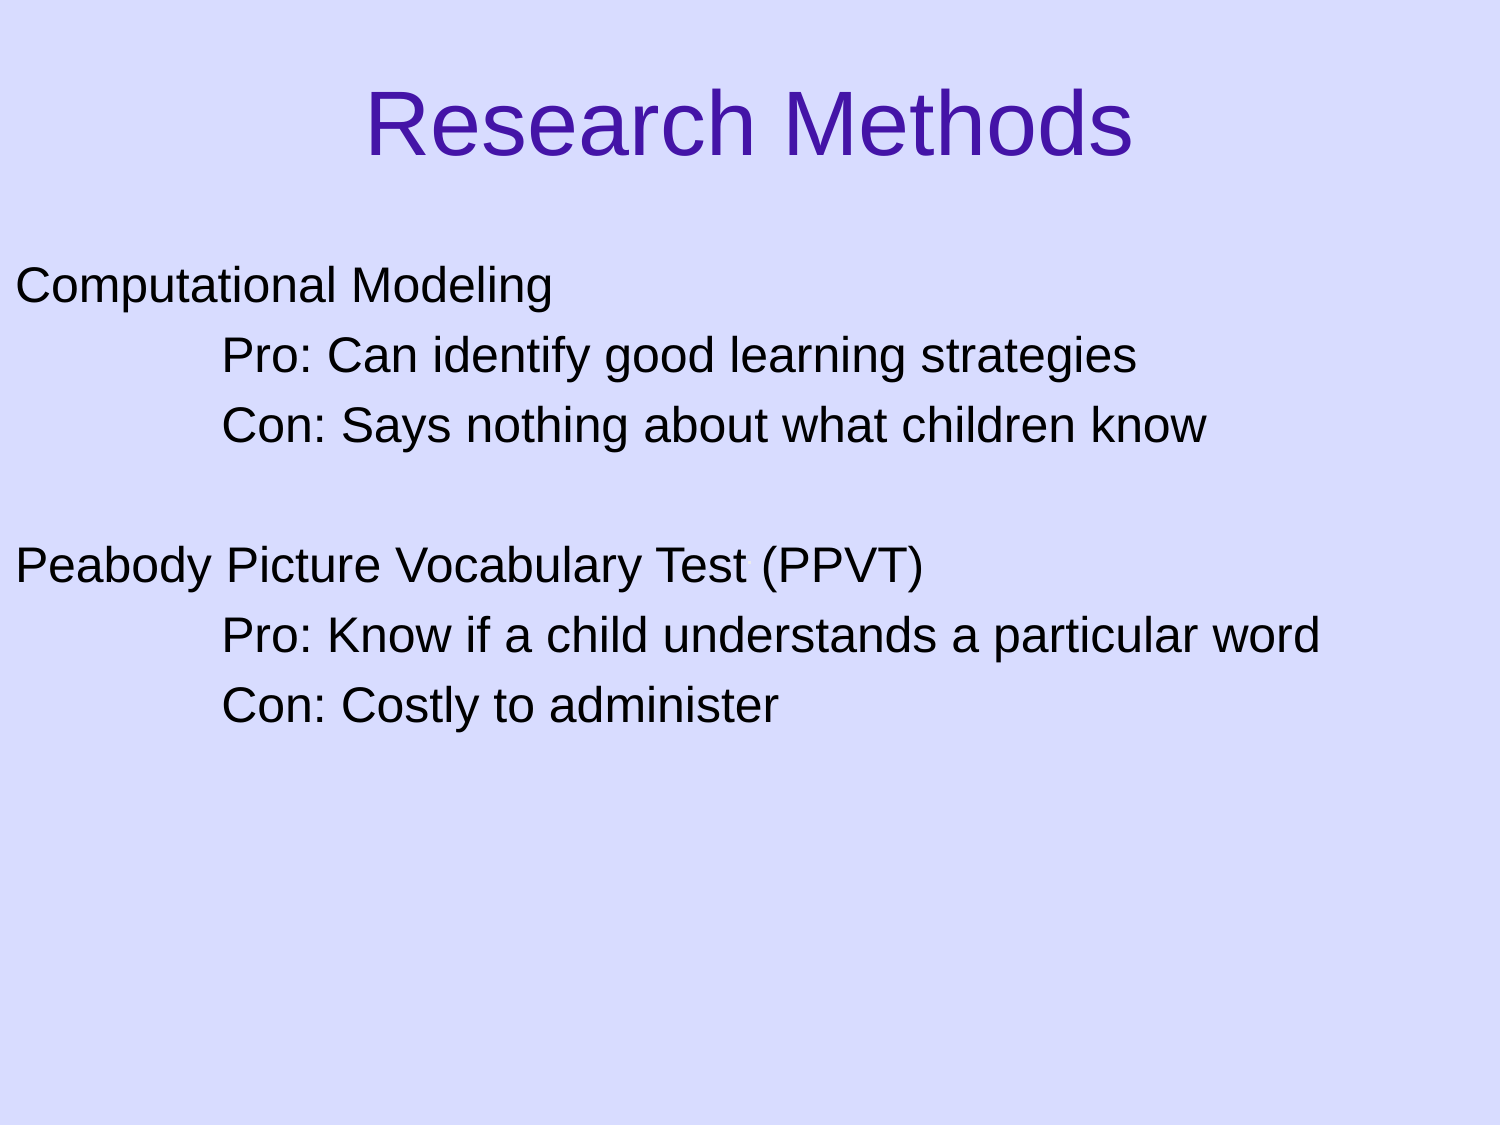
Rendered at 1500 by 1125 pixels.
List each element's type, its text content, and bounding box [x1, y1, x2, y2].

title Research Methods [112, 24, 1388, 174]
list Computational Modeling Pro: Can identify good learning strategies Con: Says nothing about what children know Peabody Picture Vocabulary Test (PPVT) Pro: Know if a child understands a particular word Con: Costly to administer [0, 174, 1500, 1013]
